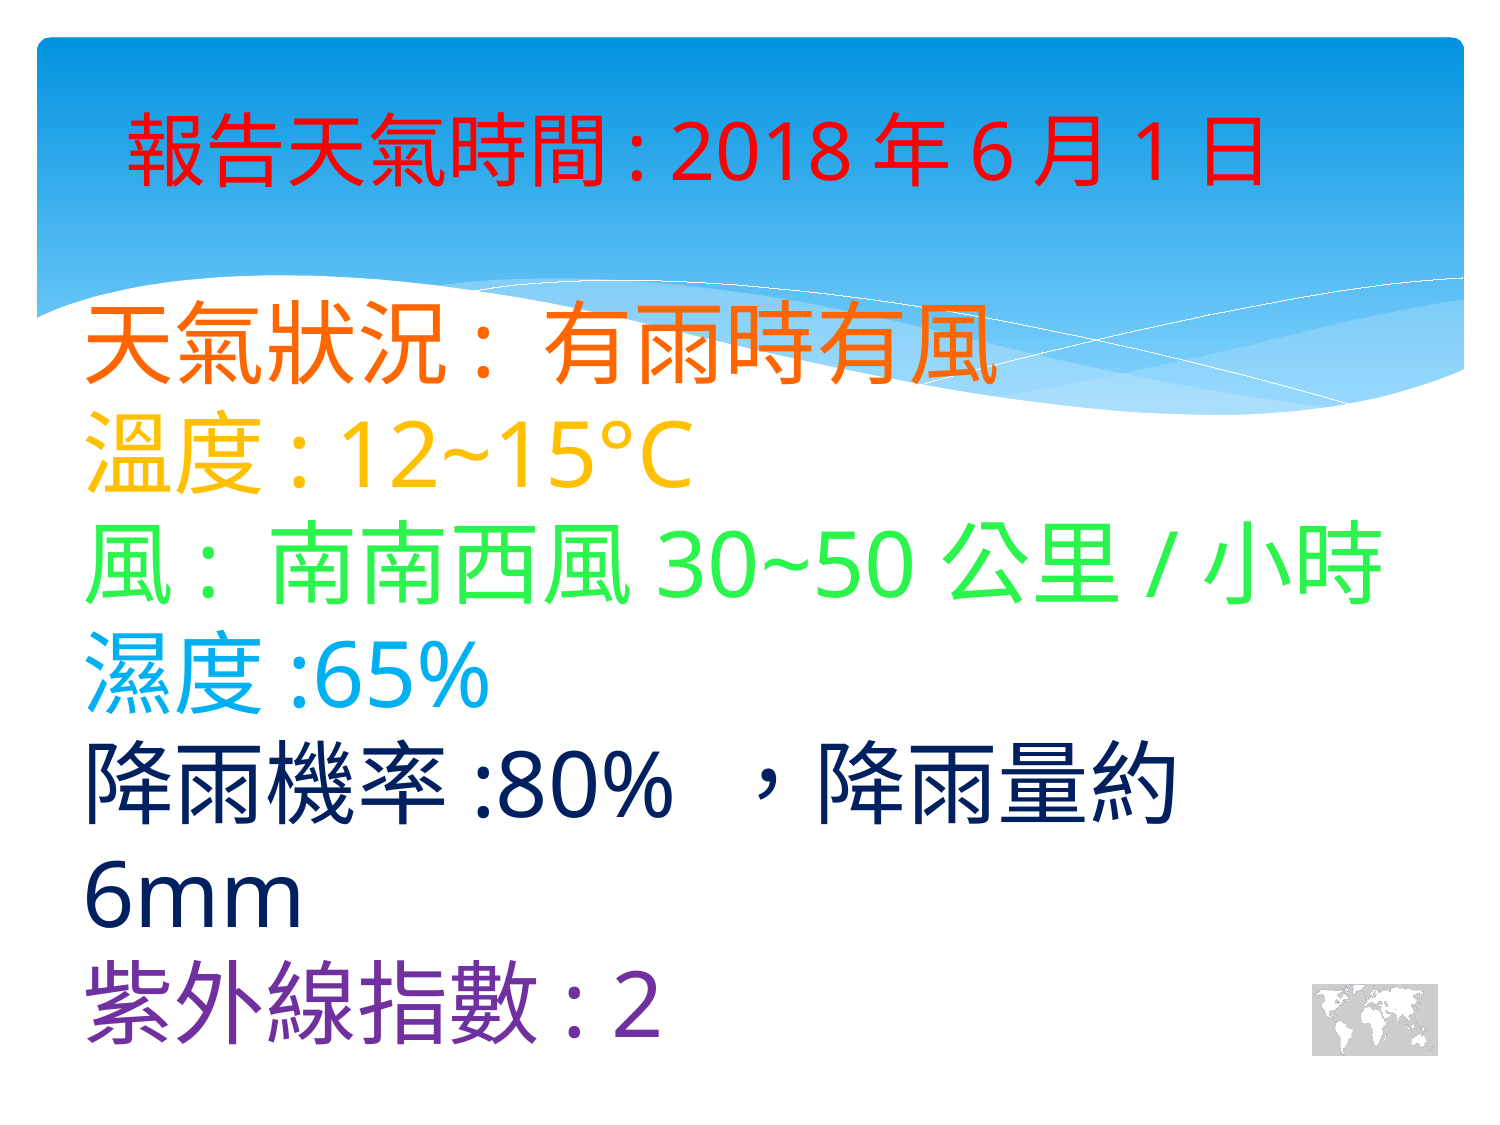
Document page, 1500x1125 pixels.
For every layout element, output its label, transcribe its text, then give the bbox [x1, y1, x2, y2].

title 報告天氣時間: 2018年6月1日 [86, 54, 1313, 243]
picture [1312, 984, 1438, 1056]
text_box 天氣狀況: 有雨時有風 溫度: 12~15°C 風: 南南西風30~50公里/小時 濕度:65% 降雨機率:80% ，降雨量約6mm 紫外線指數: 2 [67, 278, 1438, 1109]
